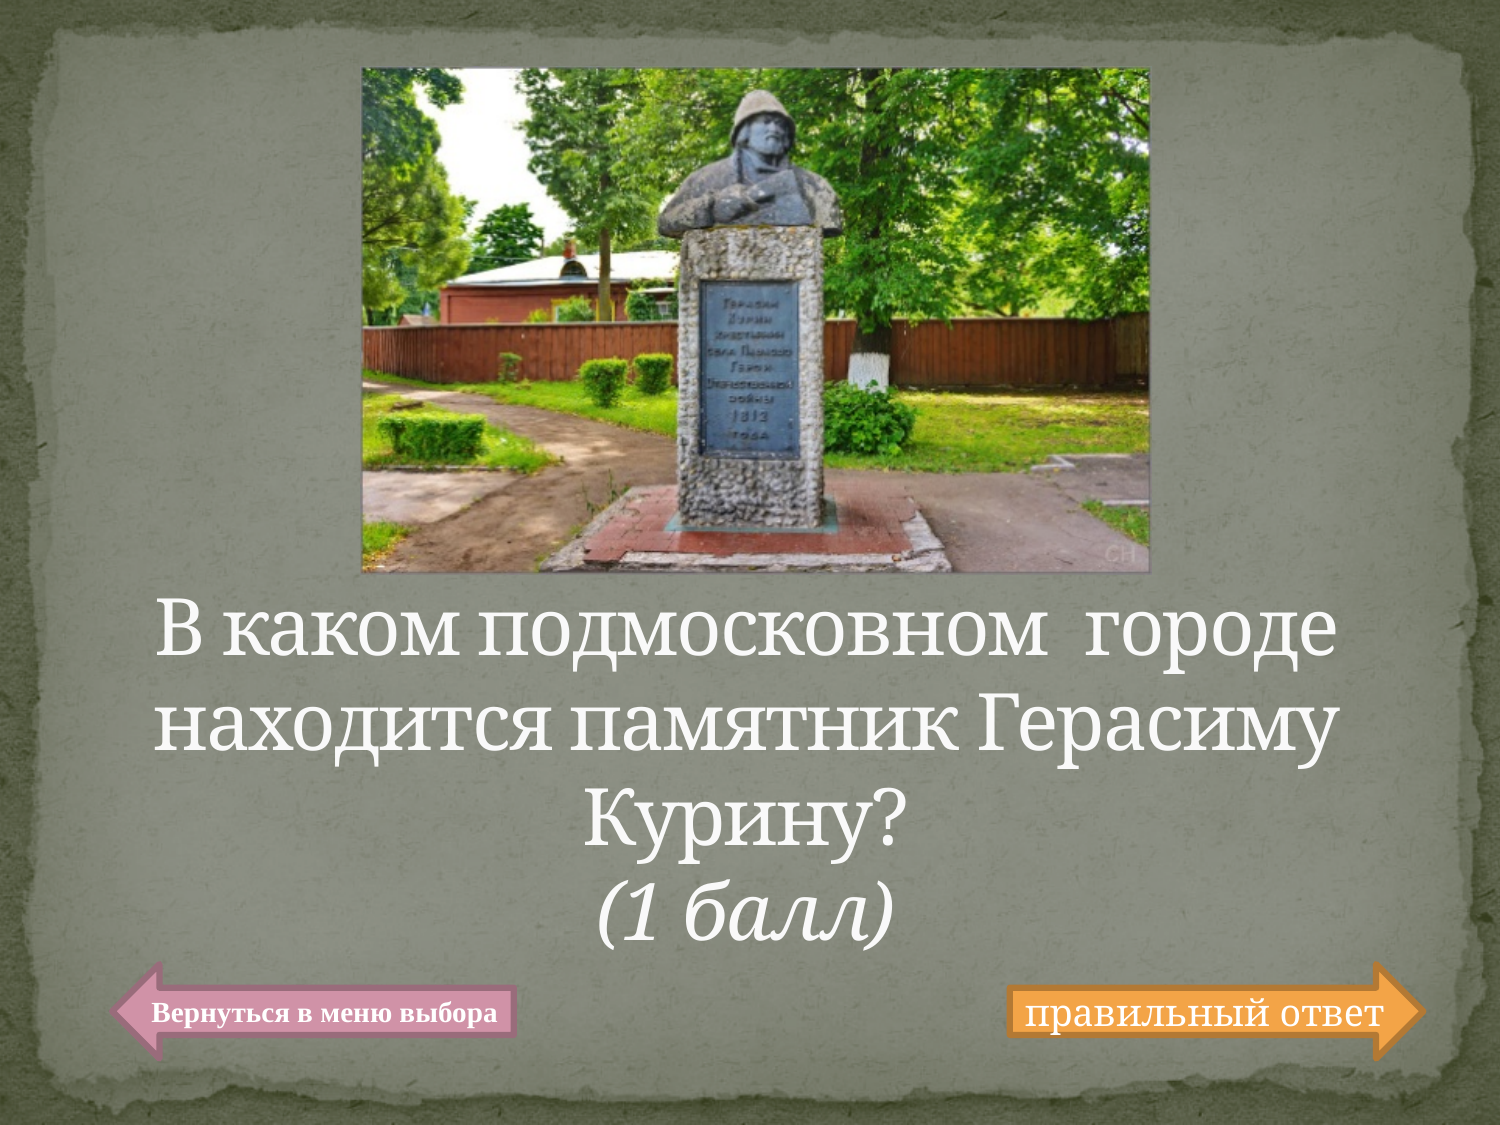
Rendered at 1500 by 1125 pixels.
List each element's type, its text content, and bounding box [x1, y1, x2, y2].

title В каком подмосковном городе находится памятник Герасиму Курину? (1 балл) [135, 597, 1356, 965]
text_box Вернуться в меню выбора [109, 961, 517, 1062]
text_box правильный ответ [1006, 961, 1427, 1062]
picture [360, 66, 1152, 575]
